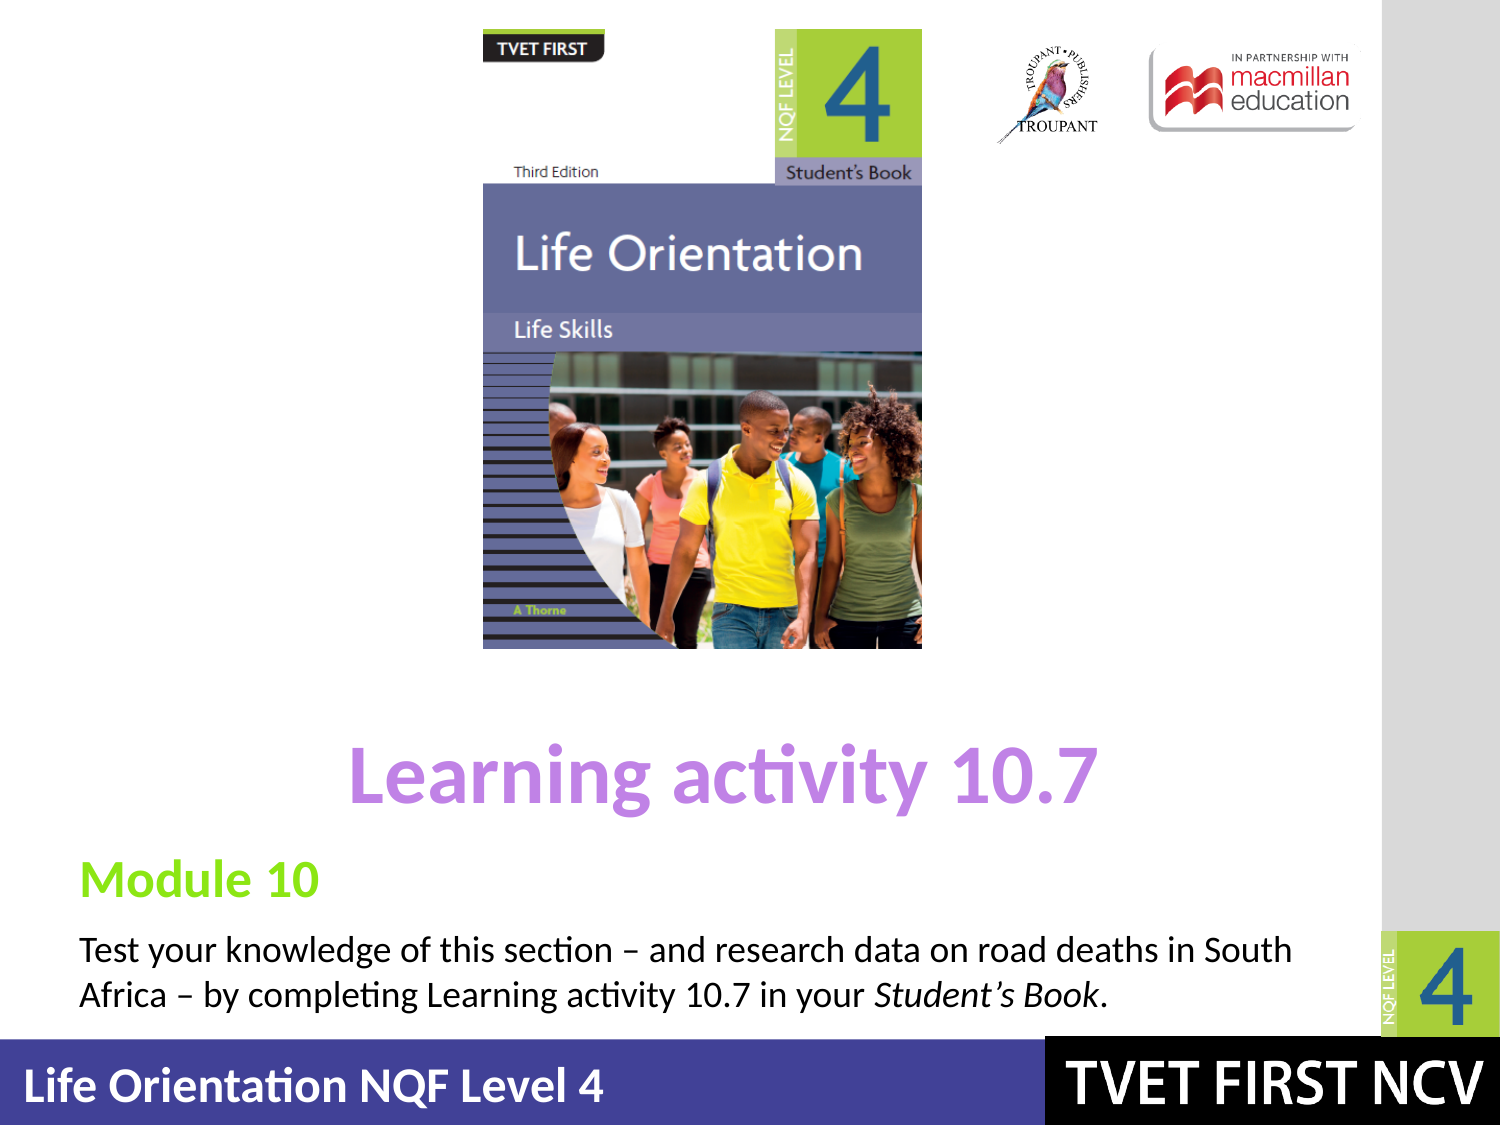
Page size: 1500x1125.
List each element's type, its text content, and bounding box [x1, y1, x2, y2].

list Learning activity 10.7 [64, 722, 1386, 830]
picture [1381, 931, 1500, 1037]
picture [994, 42, 1361, 147]
text_box Test your knowledge of this section – and research data on road deaths in South Africa – by completing Learning activity 10.7 in your Student’s Book. [64, 917, 1335, 1022]
list Module 10 [64, 844, 1363, 918]
picture [1065, 1050, 1484, 1120]
picture [483, 29, 922, 649]
